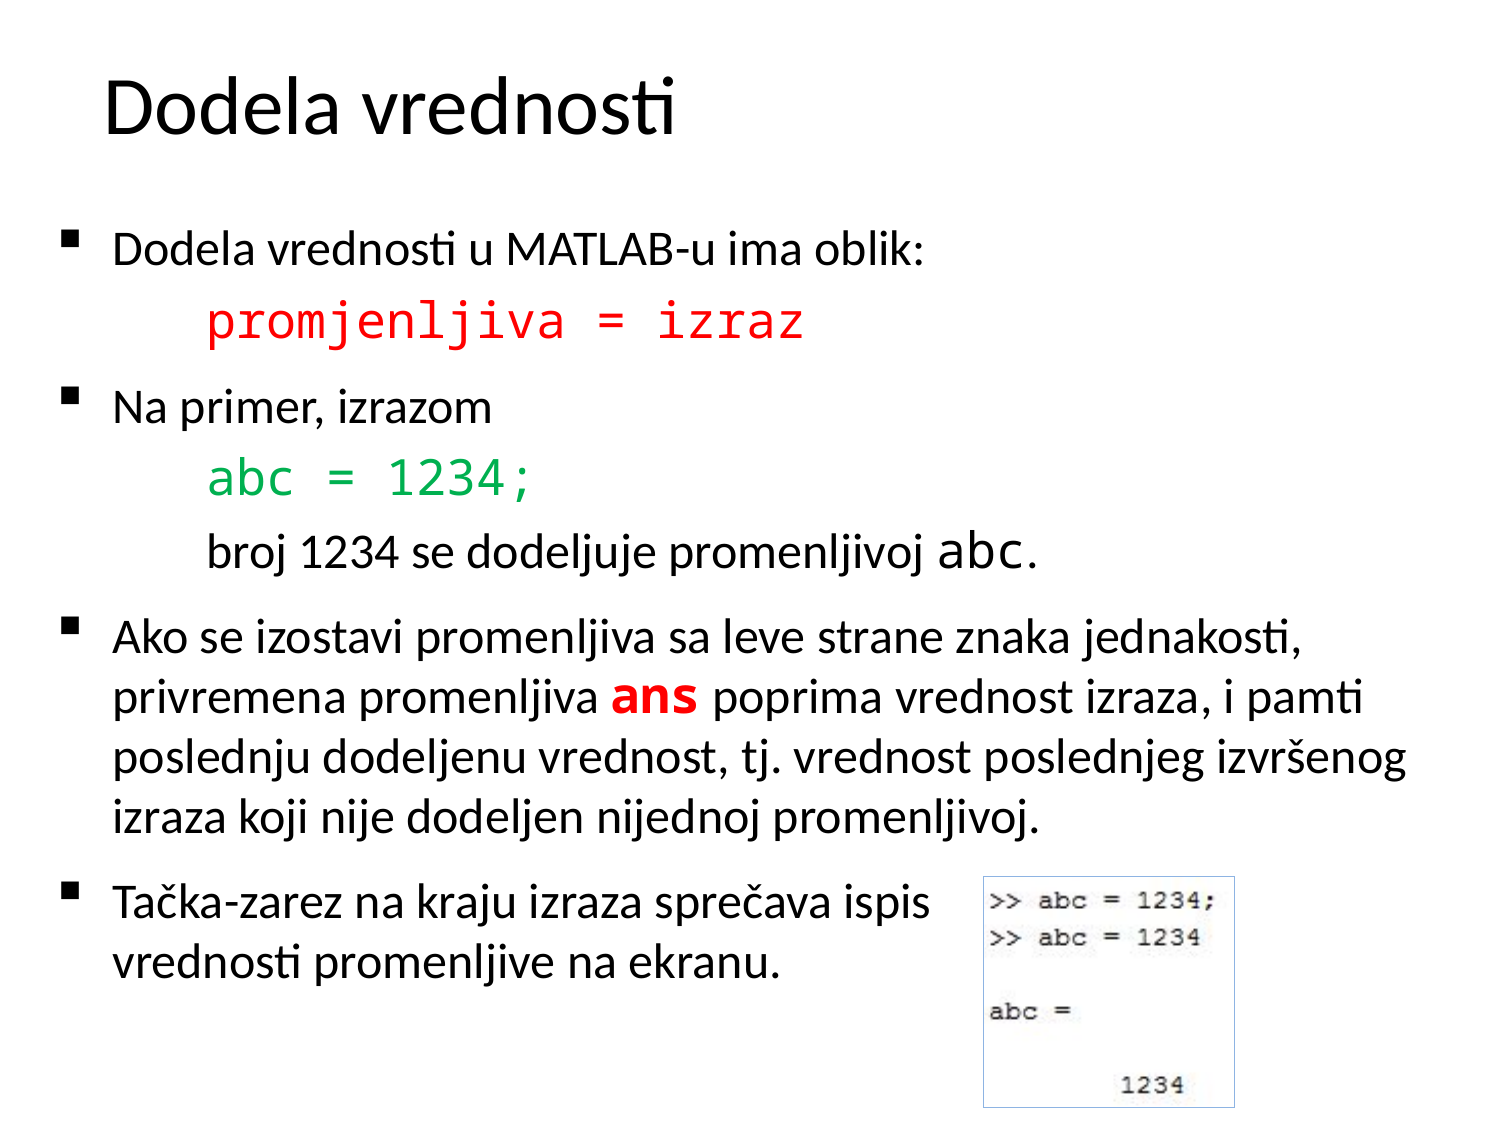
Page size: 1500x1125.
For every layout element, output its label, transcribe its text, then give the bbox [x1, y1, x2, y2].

title Dodela vrednosti [88, 7, 1424, 195]
picture [982, 876, 1235, 1108]
list Dodela vrednosti u MATLAB-u ima oblik: promjenljiva = izraz Na primer, izrazom abc = 1234; broj 1234 se dodeljuje promenljivoj abc. Ako se izostavi promenljiva sa leve strane znaka jednakosti, privremena promenljiva ans poprima vrednost izraza, i pamti poslednju dodeljenu vrednost, tj. vrednost poslednjeg izvršenog izraza koji nije dodeljen nijednoj promenljivoj. Tačka-zarez na kraju izraza sprečava ispis vrednosti promenljive na ekranu. [41, 208, 1471, 988]
